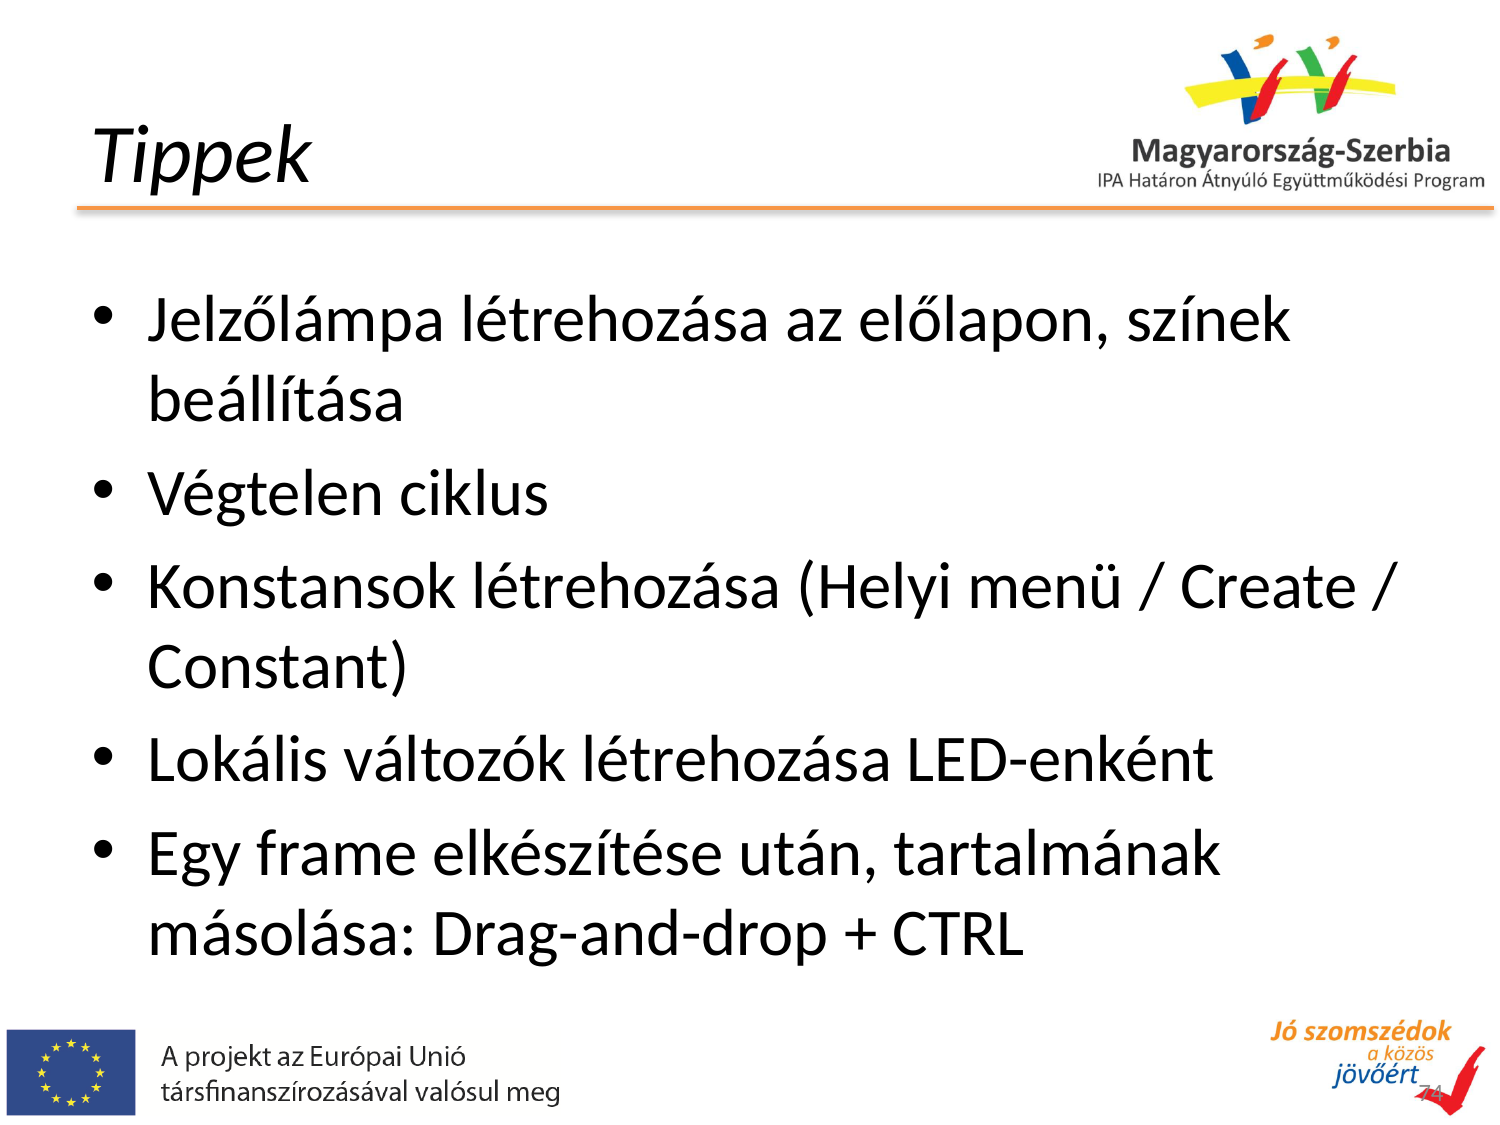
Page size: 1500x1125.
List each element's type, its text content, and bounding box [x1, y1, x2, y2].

picture [5, 1028, 561, 1116]
list Jelzőlámpa létrehozása az előlapon, színek beállítása Végtelen ciklus Konstansok létrehozása (Helyi menü / Create / Constant) Lokális változók létrehozása LED-enként Egy frame elkészítése után, tartalmának másolása: Drag-and-drop + CTRL [76, 267, 1427, 994]
picture [1080, 28, 1497, 197]
slide_number 74 [1104, 1070, 1459, 1112]
title Tippek [75, 19, 1069, 207]
picture [1266, 1009, 1495, 1119]
